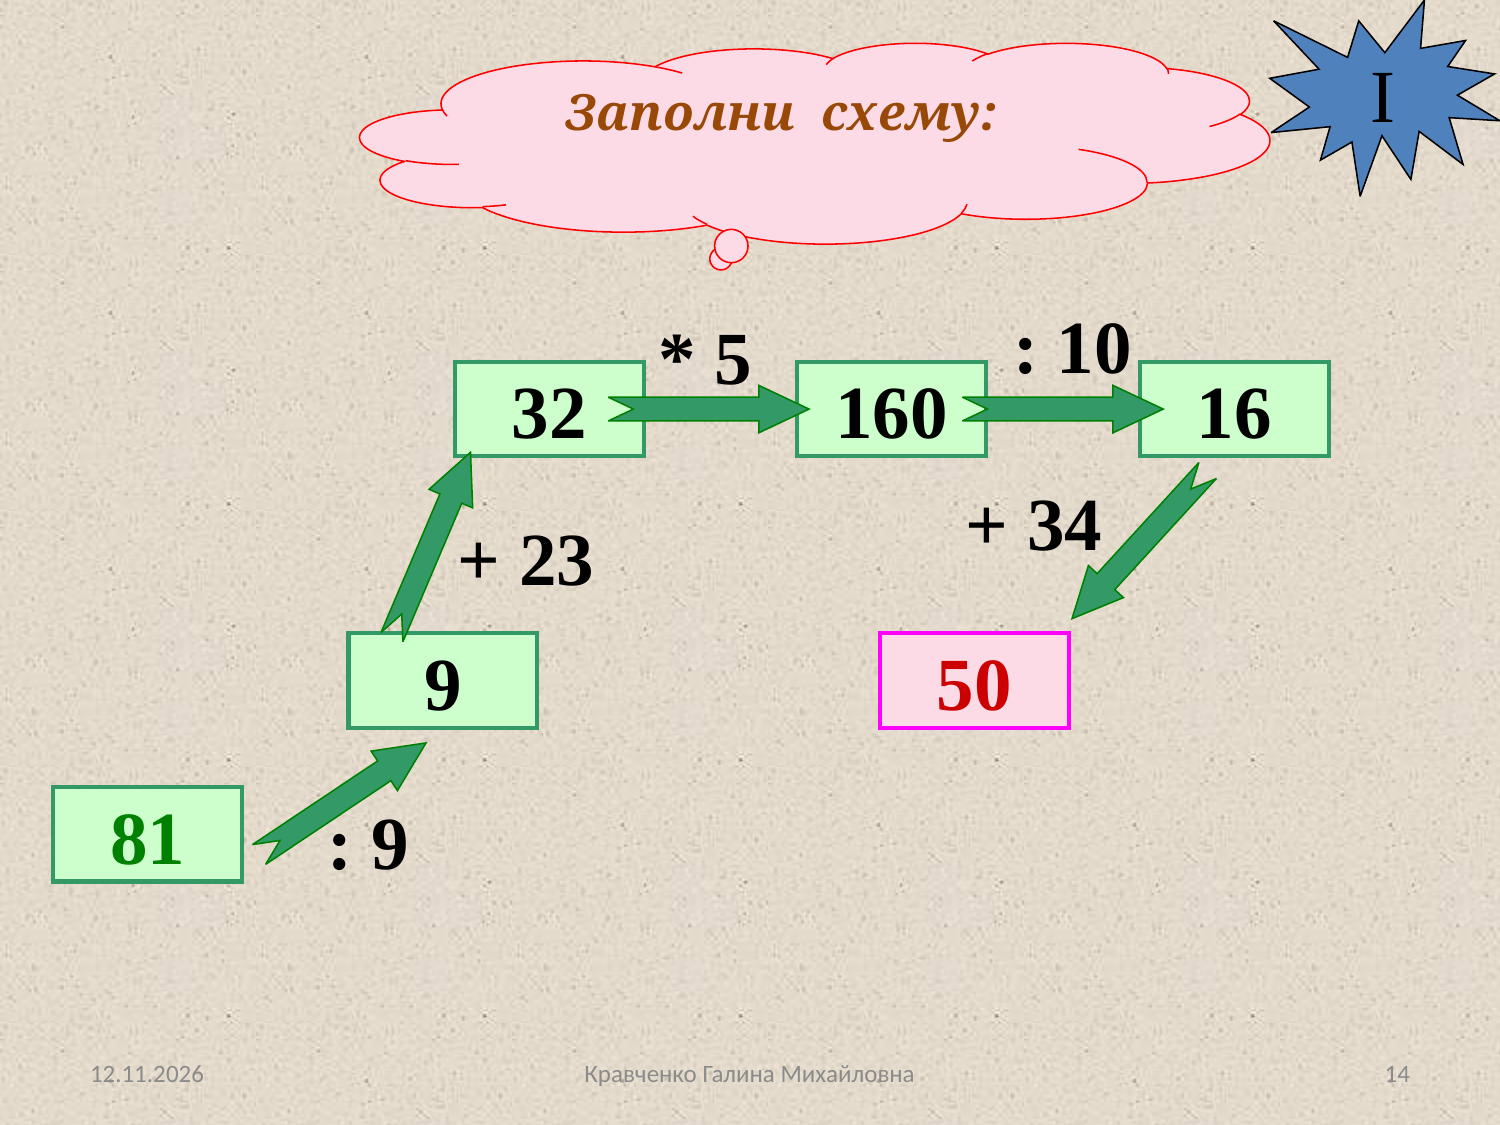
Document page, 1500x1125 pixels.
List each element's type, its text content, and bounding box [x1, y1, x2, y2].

text_box [252, 804, 313, 865]
text_box Заполни схему: [359, 43, 1270, 270]
text_box 16 [1139, 361, 1329, 457]
text_box 9 [348, 633, 538, 728]
text_box 81 [53, 786, 243, 882]
text_box 32 [454, 361, 644, 457]
picture [1421, 0, 1500, 120]
text_box [381, 452, 473, 642]
text_box + 23 [443, 503, 610, 609]
text_box I [1269, 0, 1500, 197]
text_box [608, 389, 810, 433]
text_box [962, 396, 1164, 433]
text_box [340, 742, 427, 786]
text_box : 10 [998, 290, 1147, 396]
text_box 50 [879, 633, 1069, 728]
text_box 160 [797, 361, 987, 457]
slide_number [75, 1042, 425, 1103]
text_box : 9 [313, 786, 425, 892]
picture [0, 0, 1500, 1125]
footer Кравченко Галина Михайловна [512, 1042, 988, 1103]
text_box [1072, 462, 1217, 619]
text_box + 34 [950, 467, 1118, 573]
text_box * 5 [643, 302, 768, 408]
slide_number 14 [1074, 1042, 1425, 1103]
